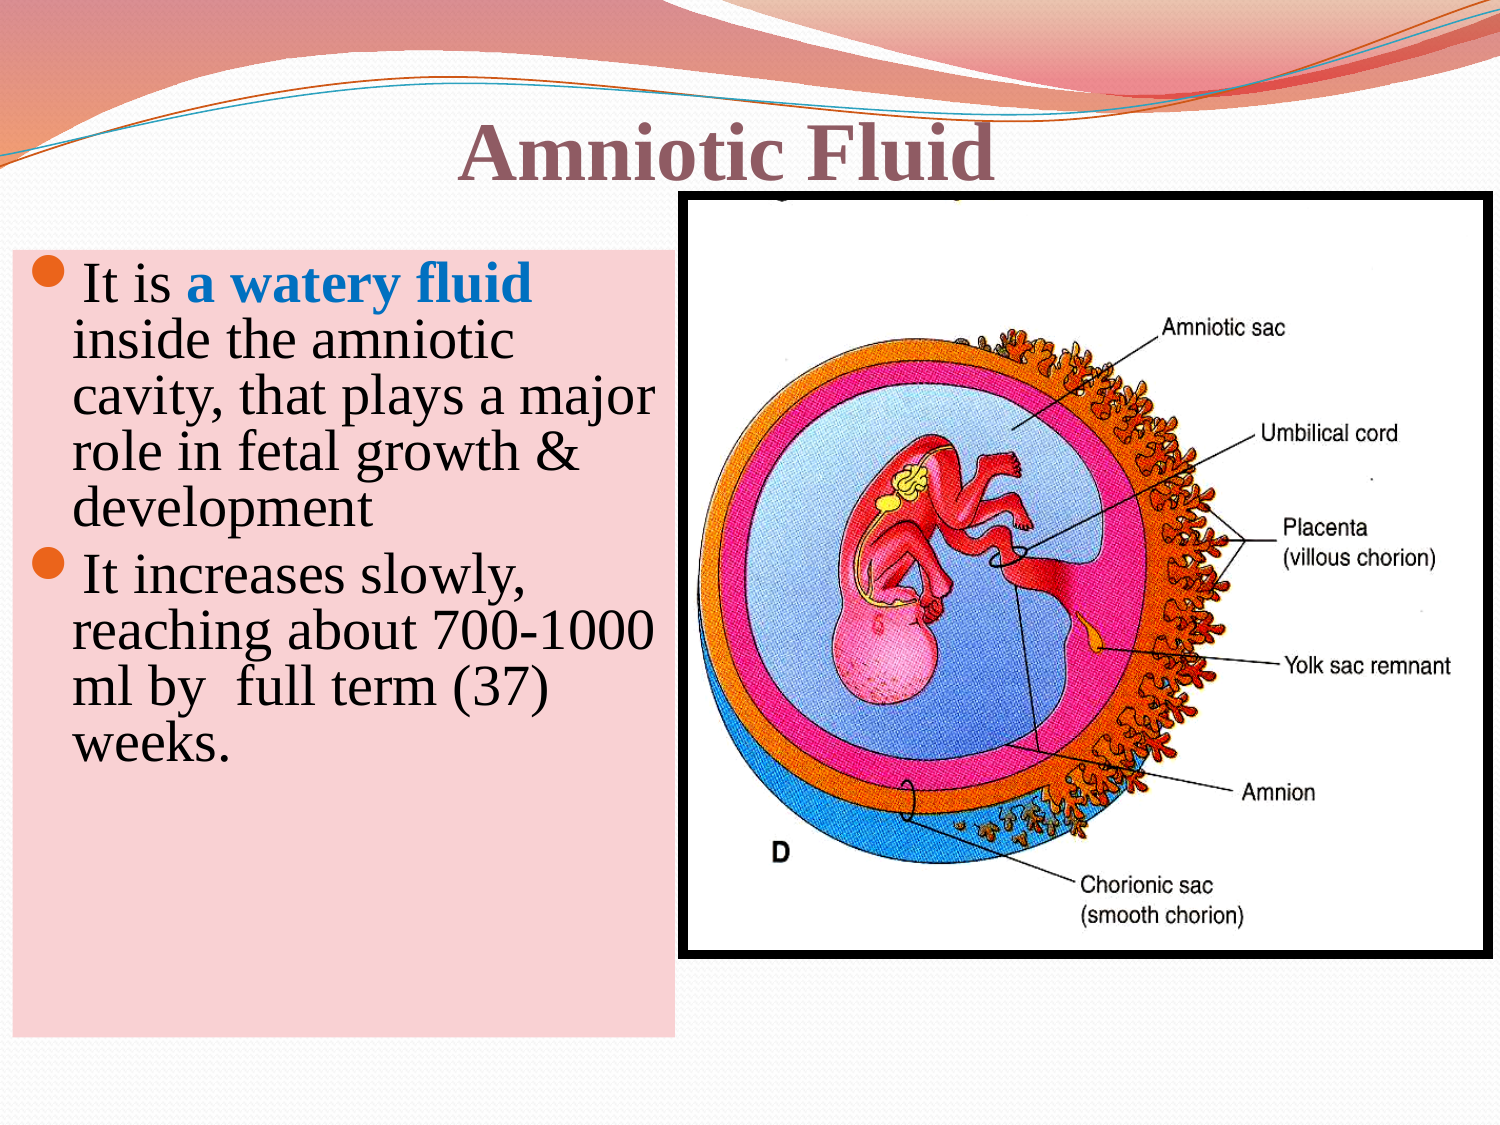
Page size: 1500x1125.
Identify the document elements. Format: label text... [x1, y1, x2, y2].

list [687, 199, 1484, 951]
list It is a watery fluid inside the amniotic cavity, that plays a major role in fetal growth & development It increases slowly, reaching about 700-1000 ml by full term (37) weeks. [12, 249, 676, 1038]
title Amniotic Fluid [62, 37, 1413, 198]
